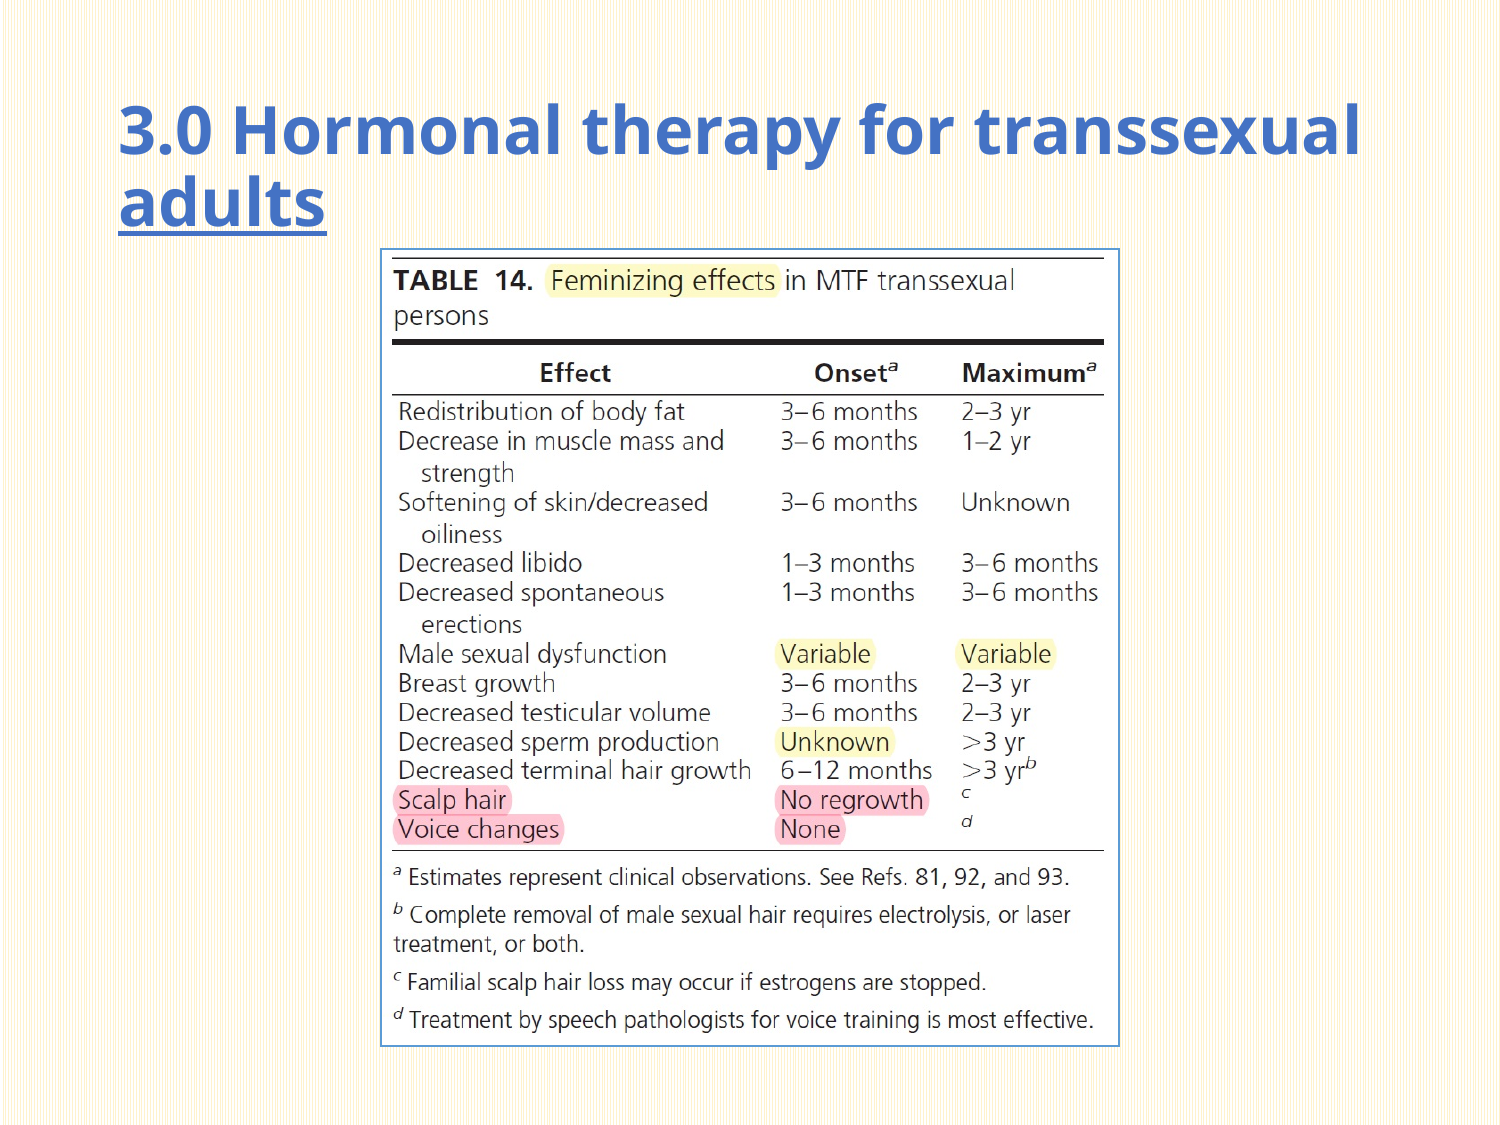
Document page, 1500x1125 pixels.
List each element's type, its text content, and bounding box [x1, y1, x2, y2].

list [381, 249, 1119, 1045]
title 3.0 Hormonal therapy for transsexual adults [103, 59, 1397, 278]
